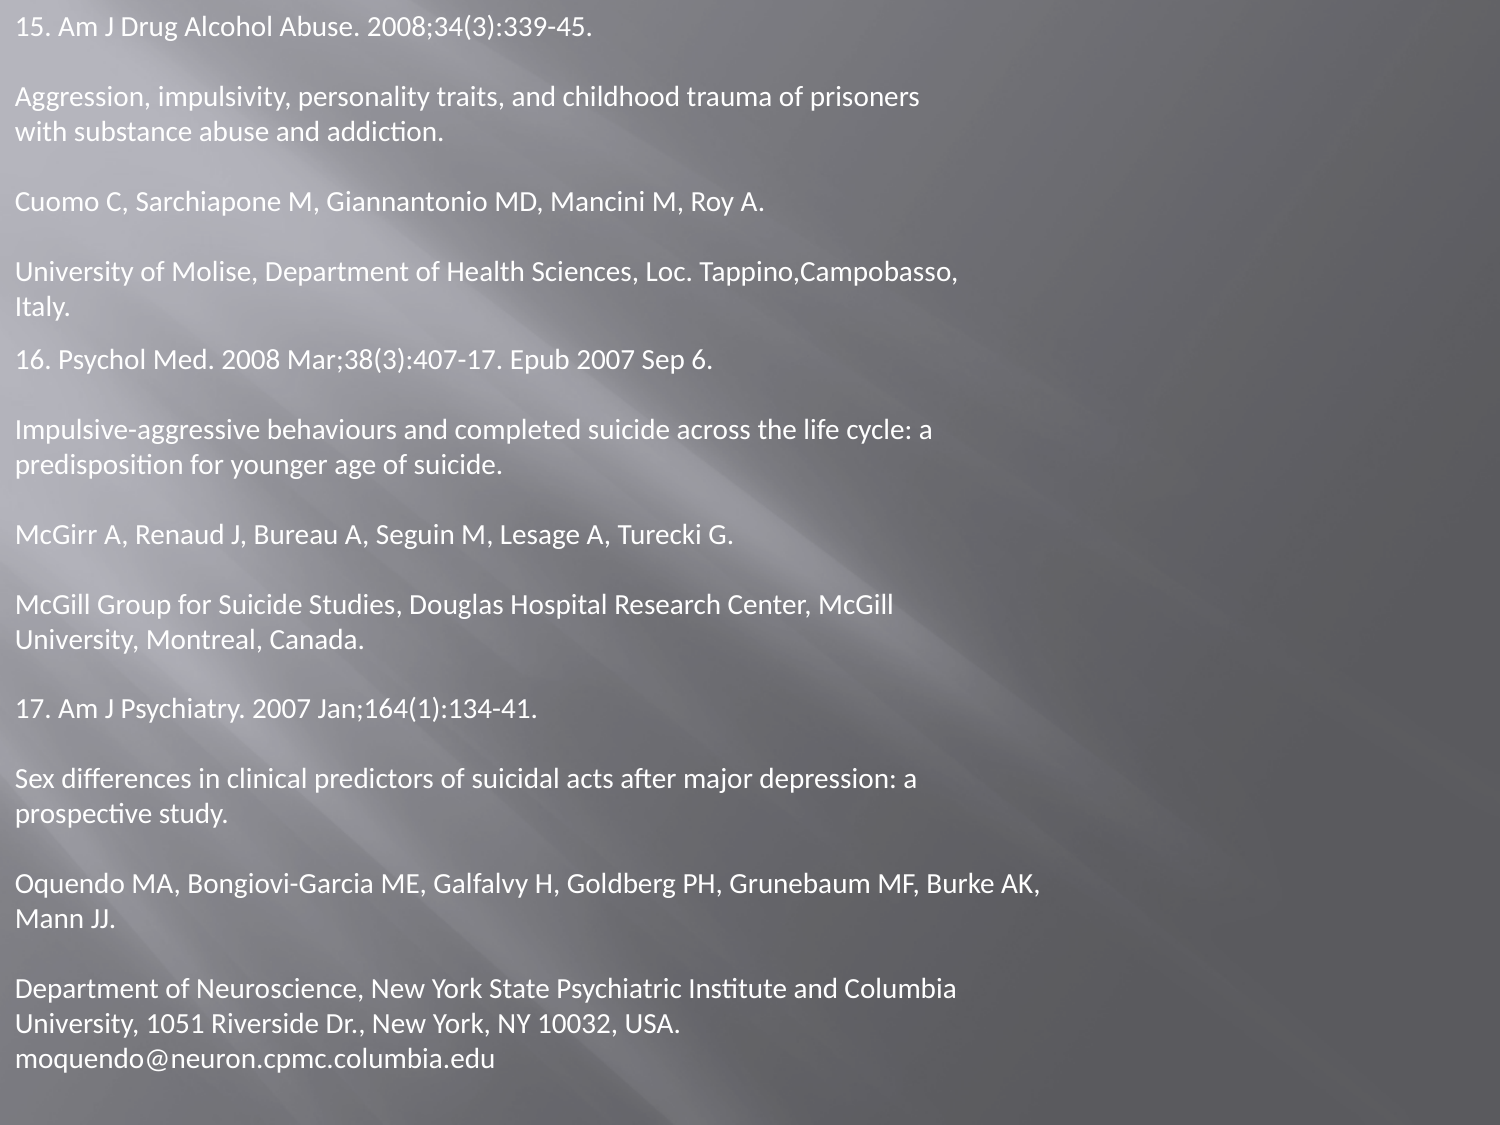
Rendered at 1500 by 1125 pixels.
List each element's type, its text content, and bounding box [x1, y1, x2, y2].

text_box 17. Am J Psychiatry. 2007 Jan;164(1):134-41. Sex differences in clinical predictors of suicidal acts after major depression: a prospective study. Oquendo MA, Bongiovi-Garcia ME, Galfalvy H, Goldberg PH, Grunebaum MF, Burke AK, Mann JJ. Department of Neuroscience, New York State Psychiatric Institute and Columbia University, 1051 Riverside Dr., New York, NY 10032, USA. moquendo@neuron.cpmc.columbia.edu [0, 636, 1500, 1082]
text_box 16. Psychol Med. 2008 Mar;38(3):407-17. Epub 2007 Sep 6. Impulsive-aggressive behaviours and completed suicide across the life cycle: a predisposition for younger age of suicide. McGirr A, Renaud J, Bureau A, Seguin M, Lesage A, Turecki G. McGill Group for Suicide Studies, Douglas Hospital Research Center, McGill University, Montreal, Canada. [0, 333, 1500, 636]
text_box 15. Am J Drug Alcohol Abuse. 2008;34(3):339-45. Aggression, impulsivity, personality traits, and childhood trauma of prisoners with substance abuse and addiction. Cuomo C, Sarchiapone M, Giannantonio MD, Mancini M, Roy A. University of Molise, Department of Health Sciences, Loc. Tappino,Campobasso, Italy. [0, 0, 1500, 330]
